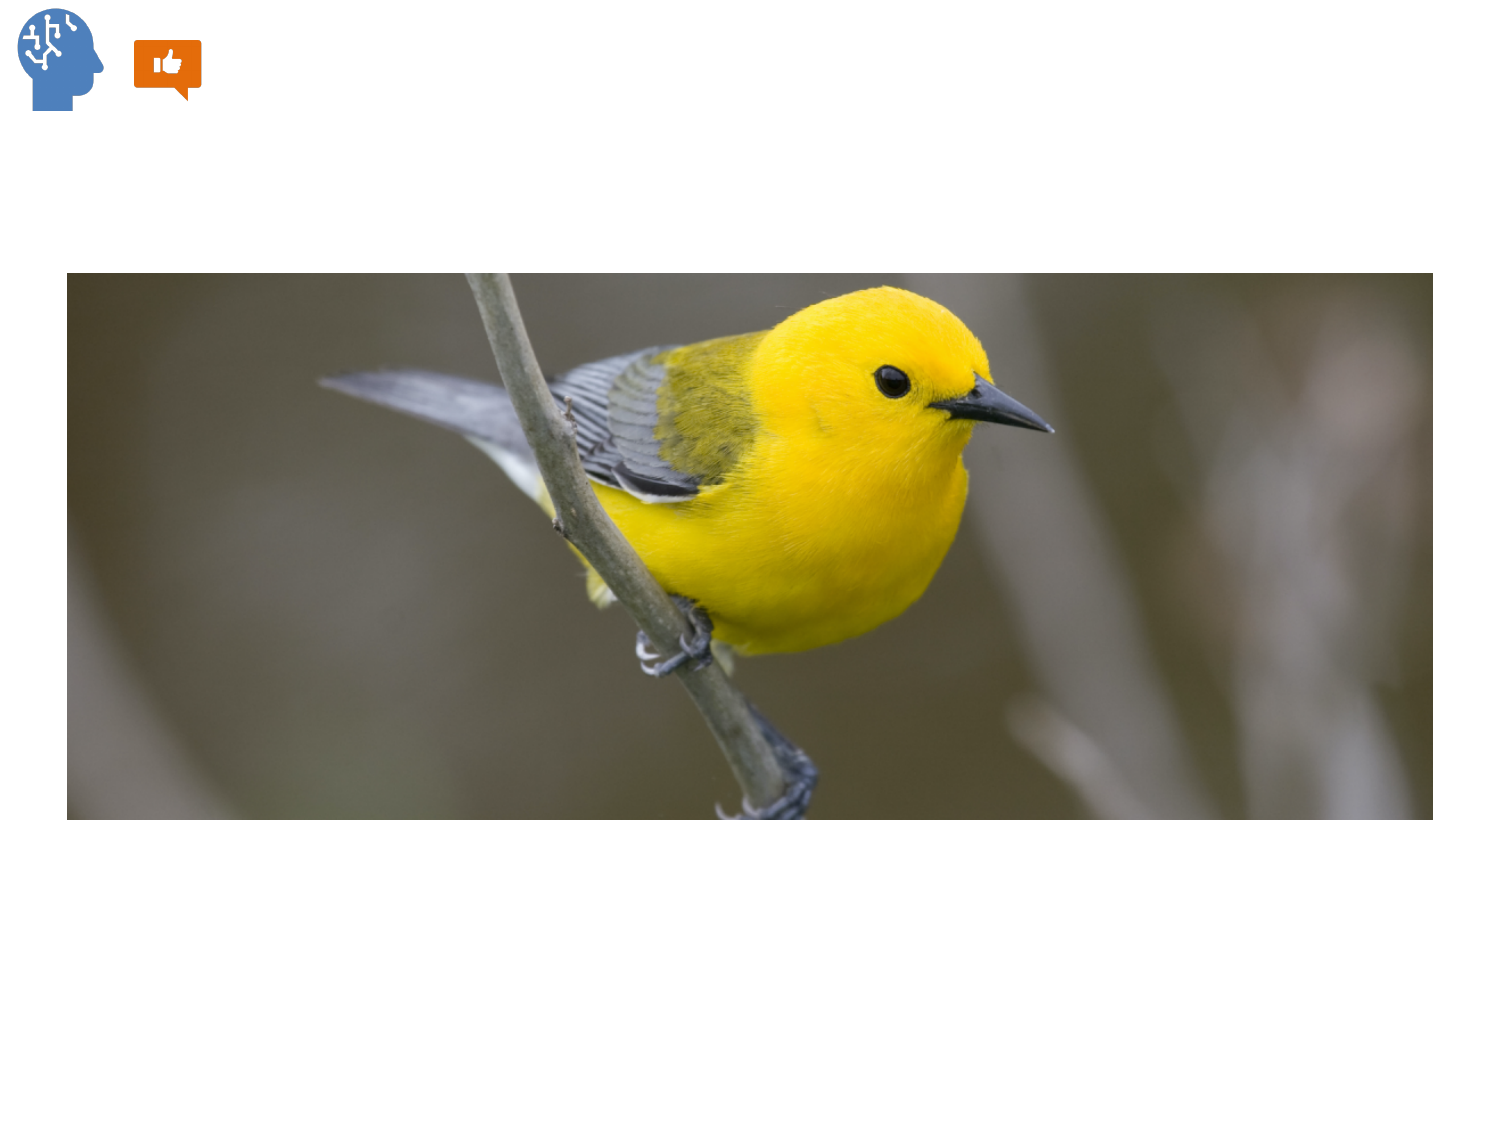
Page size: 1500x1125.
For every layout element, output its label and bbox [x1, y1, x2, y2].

picture [120, 23, 215, 118]
text_box [0, 0, 115, 121]
picture [66, 272, 1434, 820]
